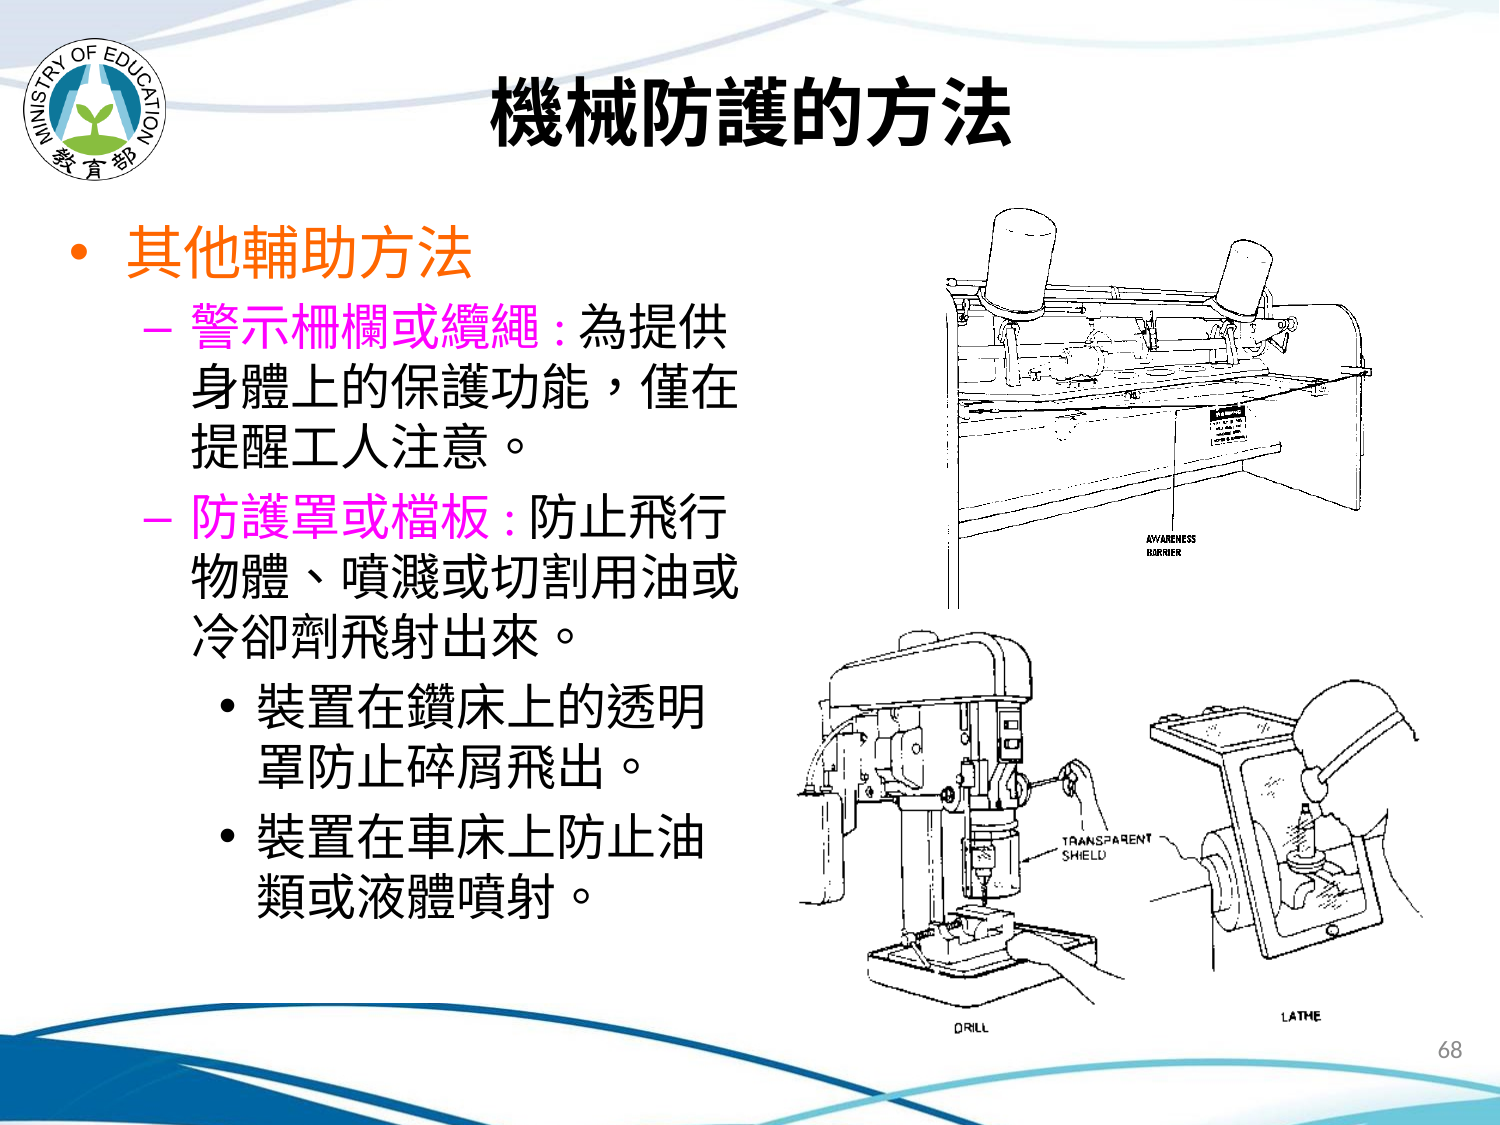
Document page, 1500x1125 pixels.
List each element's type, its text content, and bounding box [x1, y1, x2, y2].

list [791, 623, 1442, 1036]
picture [0, 1003, 1500, 1125]
picture [0, 0, 1499, 182]
list 其他輔助方法 警示柵欄或纜繩:為提供身體上的保護功能，僅在提醒工人注意。 防護罩或檔板:防止飛行物體、噴濺或切割用油或冷卻劑飛射出來。 裝置在鑽床上的透明罩防止碎屑飛出。 裝置在車床上防止油類或液體噴射。 [53, 208, 762, 1059]
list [918, 197, 1375, 610]
title 機械防護的方法 [76, 47, 1427, 173]
slide_number 68 [1128, 1011, 1478, 1087]
